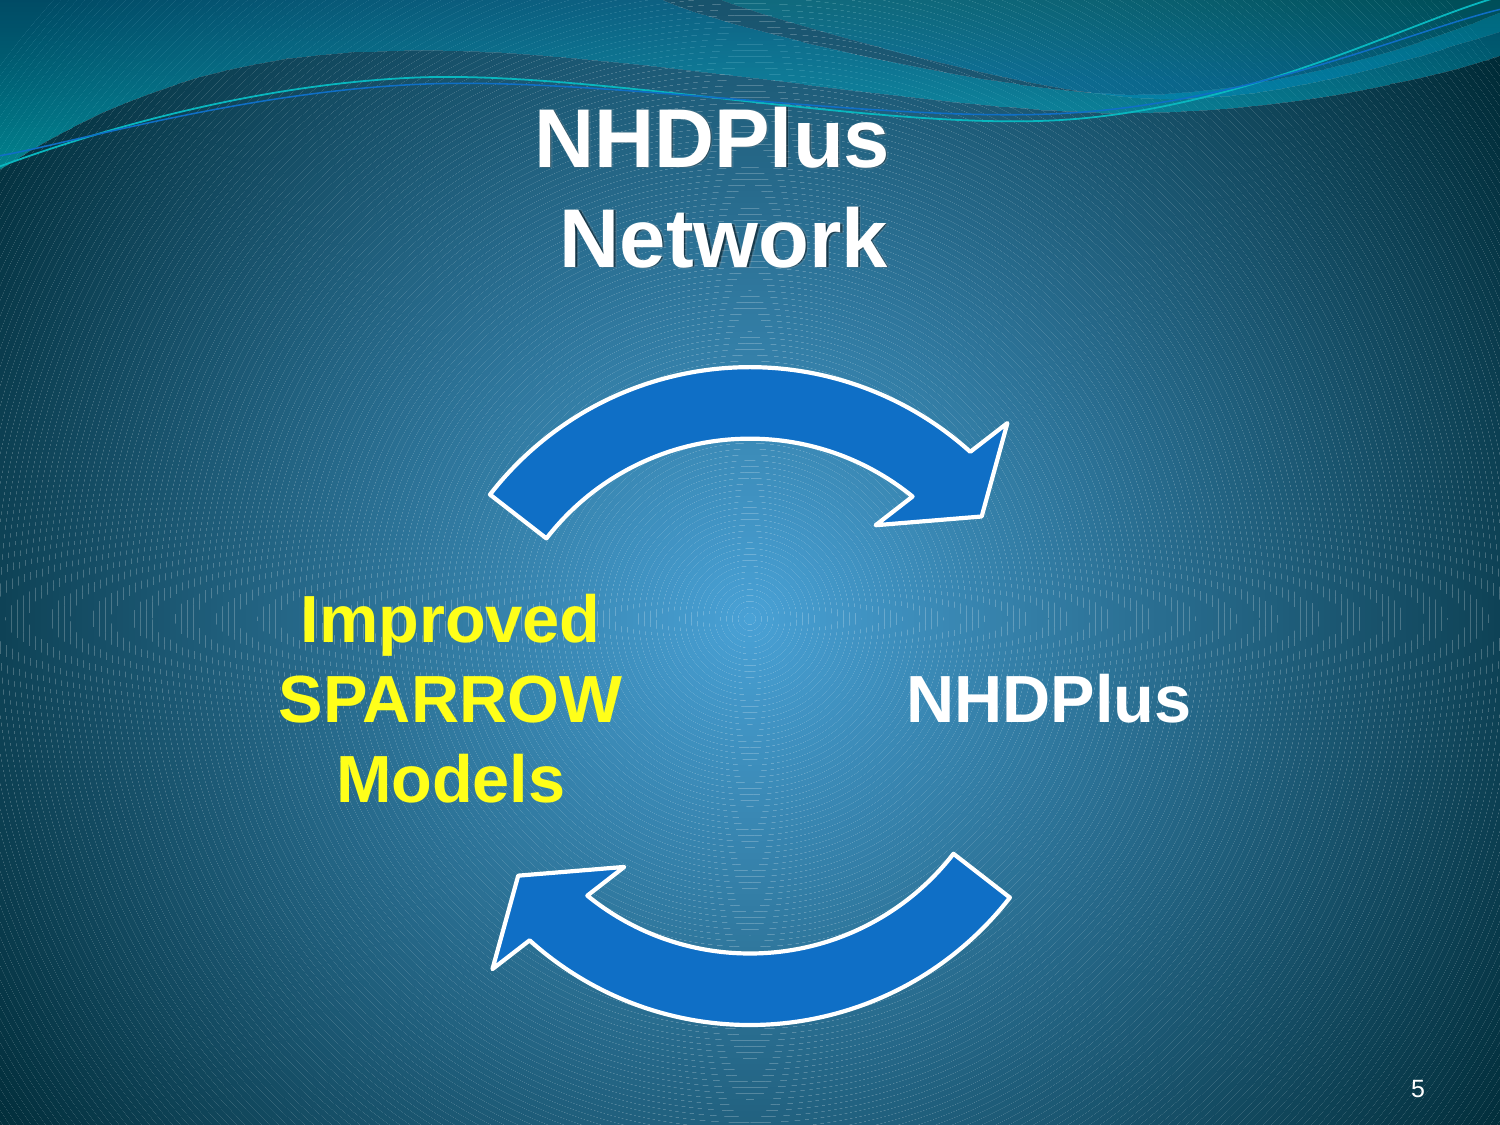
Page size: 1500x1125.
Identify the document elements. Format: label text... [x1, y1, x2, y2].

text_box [1299, 1079, 1425, 1084]
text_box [74, 319, 1426, 1073]
slide_number 4 [1299, 1083, 1425, 1103]
text_box NHDPlus Network [37, 149, 1388, 285]
